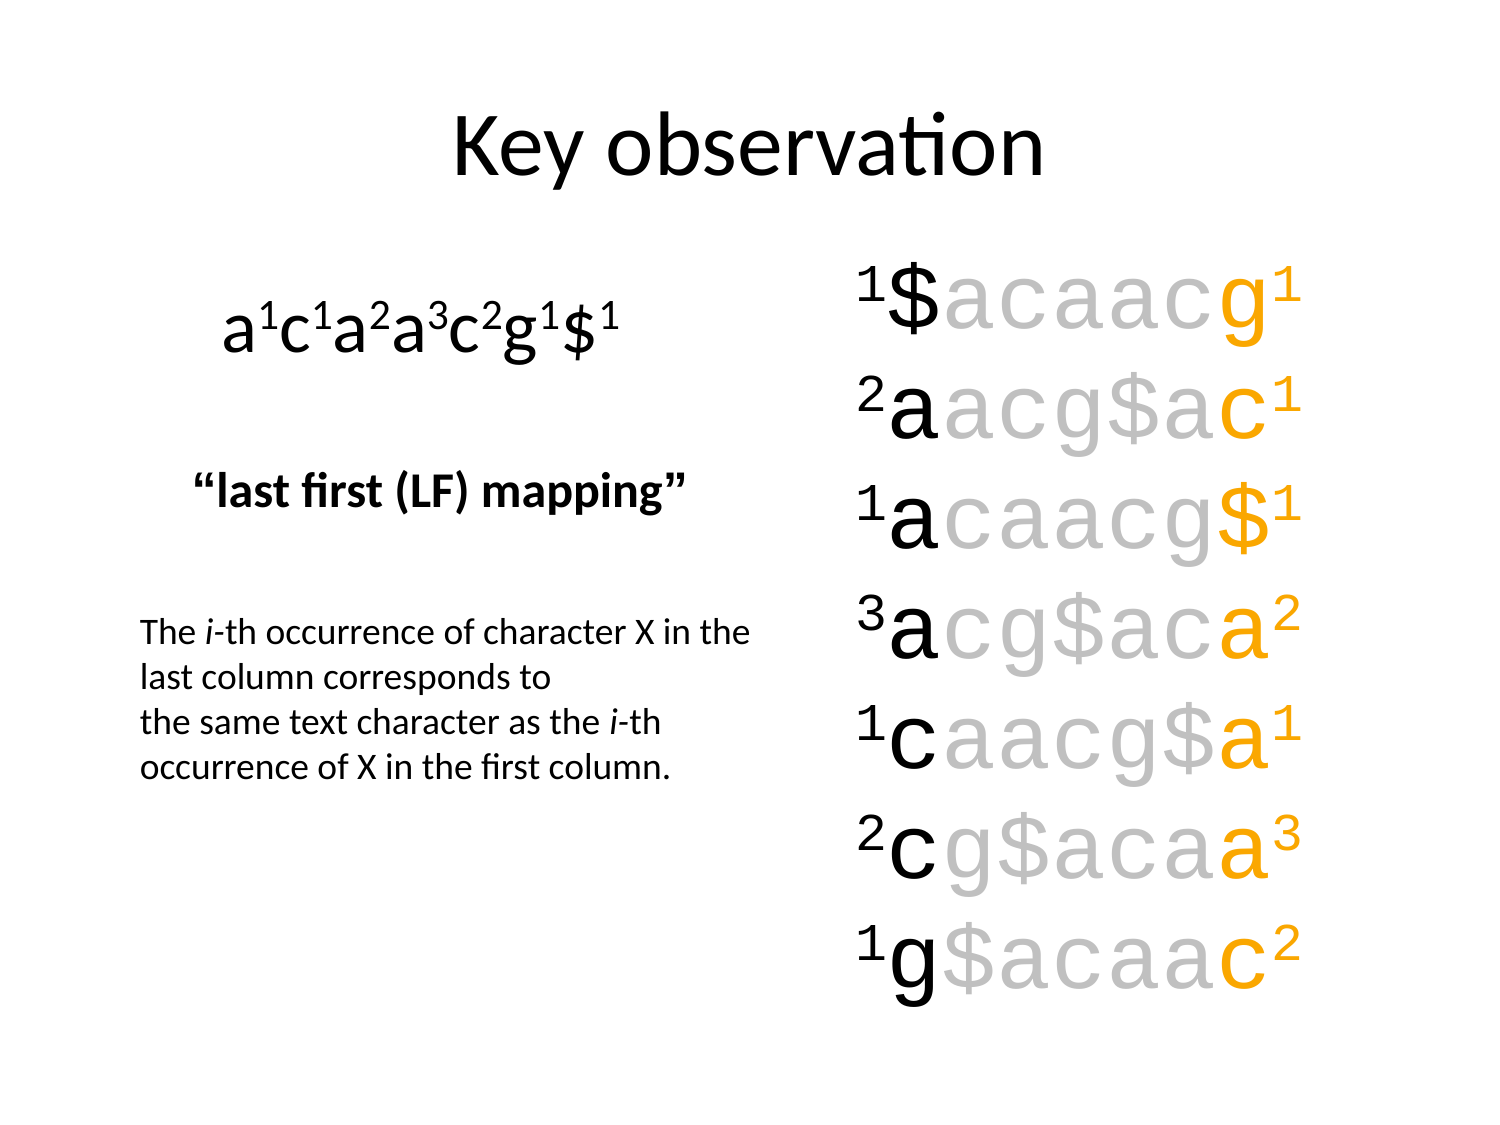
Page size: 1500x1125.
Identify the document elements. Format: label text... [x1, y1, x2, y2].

title Key observation [75, 45, 1425, 233]
text_box “last first (LF) mapping” [176, 450, 703, 526]
text_box The i-th occurrence of character X in the last column corresponds to the same text character as the i-th occurrence of X in the first column. [124, 599, 788, 795]
text_box 1$acaacg1 2aacg$ac1 1acaacg$1 3acg$aca2 1caacg$a1 2cg$acaa3 1g$acaac2 [850, 232, 1309, 1011]
text_box a1c1a2a3c2g1$1 [206, 269, 636, 375]
